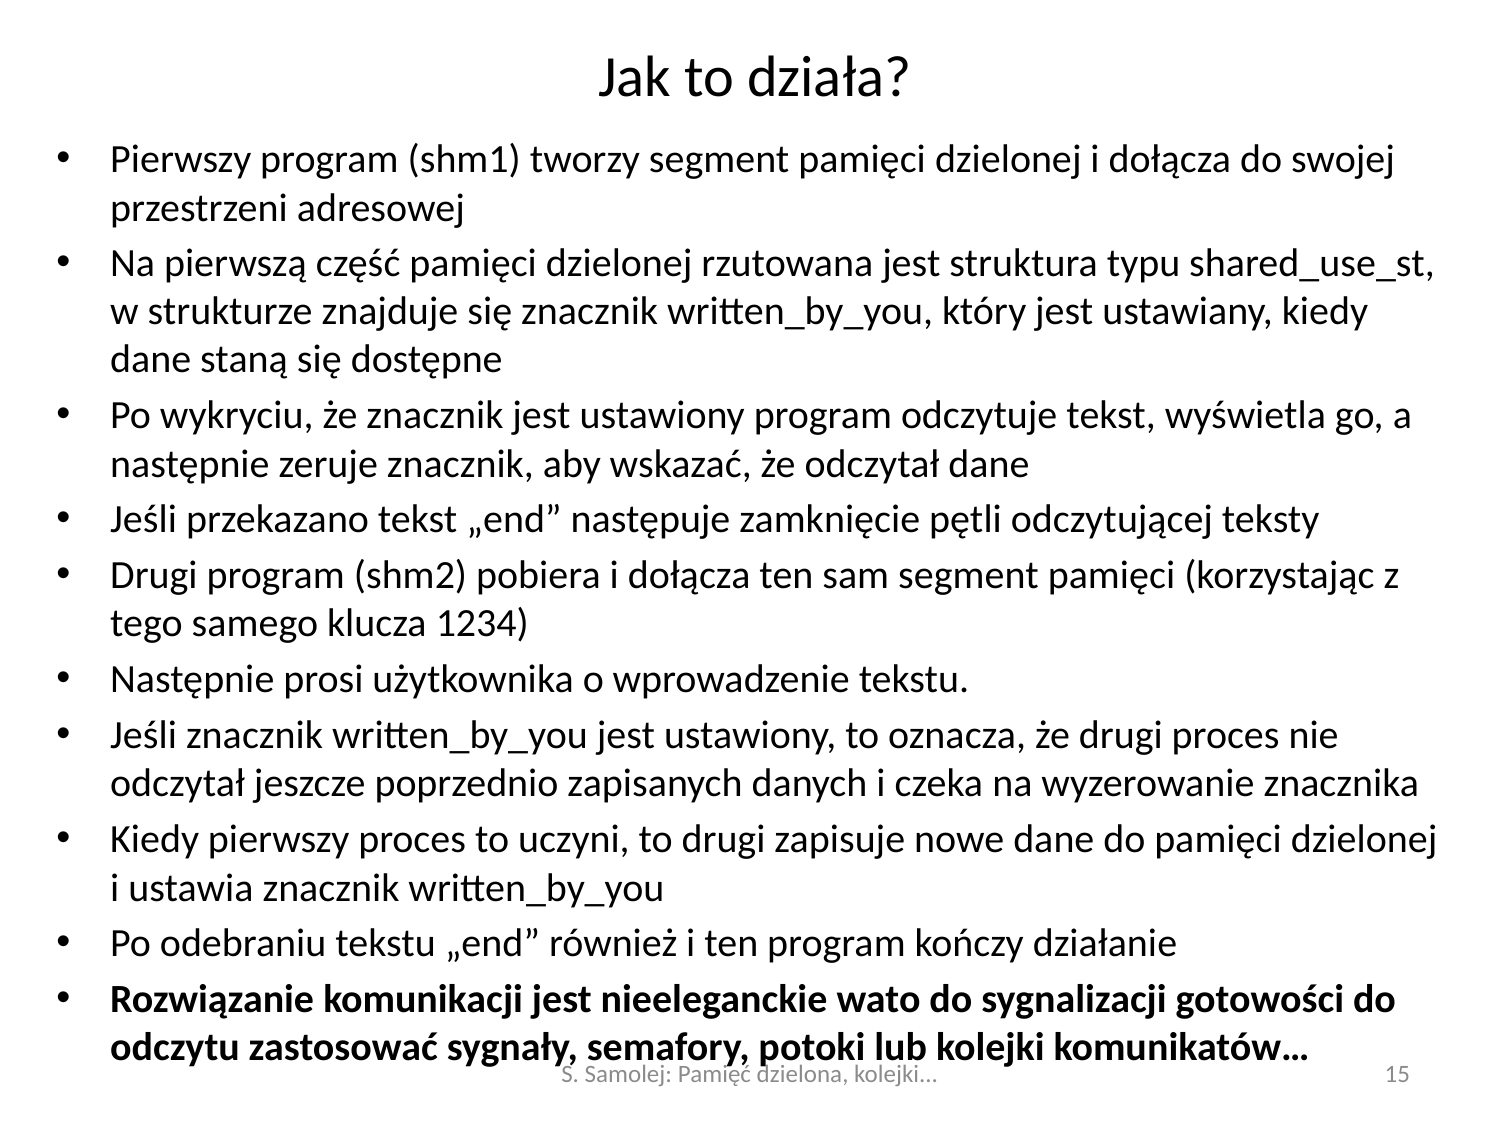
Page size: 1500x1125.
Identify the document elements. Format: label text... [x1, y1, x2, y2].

footer S. Samolej: Pamięć dzielona, kolejki... [512, 1042, 988, 1103]
list Pierwszy program (shm1) tworzy segment pamięci dzielonej i dołącza do swojej przestrzeni adresowej Na pierwszą część pamięci dzielonej rzutowana jest struktura typu shared_use_st, w strukturze znajduje się znacznik written_by_you, który jest ustawiany, kiedy dane staną się dostępne Po wykryciu, że znacznik jest ustawiony program odczytuje tekst, wyświetla go, a następnie zeruje znacznik, aby wskazać, że odczytał dane Jeśli przekazano tekst „end” następuje zamknięcie pętli odczytującej teksty Drugi program (shm2) pobiera i dołącza ten sam segment pamięci (korzystając z tego samego klucza 1234) Następnie prosi użytkownika o wprowadzenie tekstu. Jeśli znacznik written_by_you jest ustawiony, to oznacza, że drugi proces nie odczytał jeszcze poprzednio zapisanych danych i czeka na wyzerowanie znacznika Kiedy pierwszy proces to uczyni, to drugi zapisuje nowe dane do pamięci dzielonej i ustawia znacznik written_by_you Po odebraniu tekstu „end” również i ten program kończy działanie Rozwiązanie komunikacji jest nieeleganckie wato do sygnalizacji gotowości do odczytu zastosować sygnały, semafory, potoki lub kolejki komunikatów… [41, 125, 1459, 1094]
title Jak to działa? [75, 45, 1436, 102]
slide_number 15 [1074, 1042, 1425, 1103]
